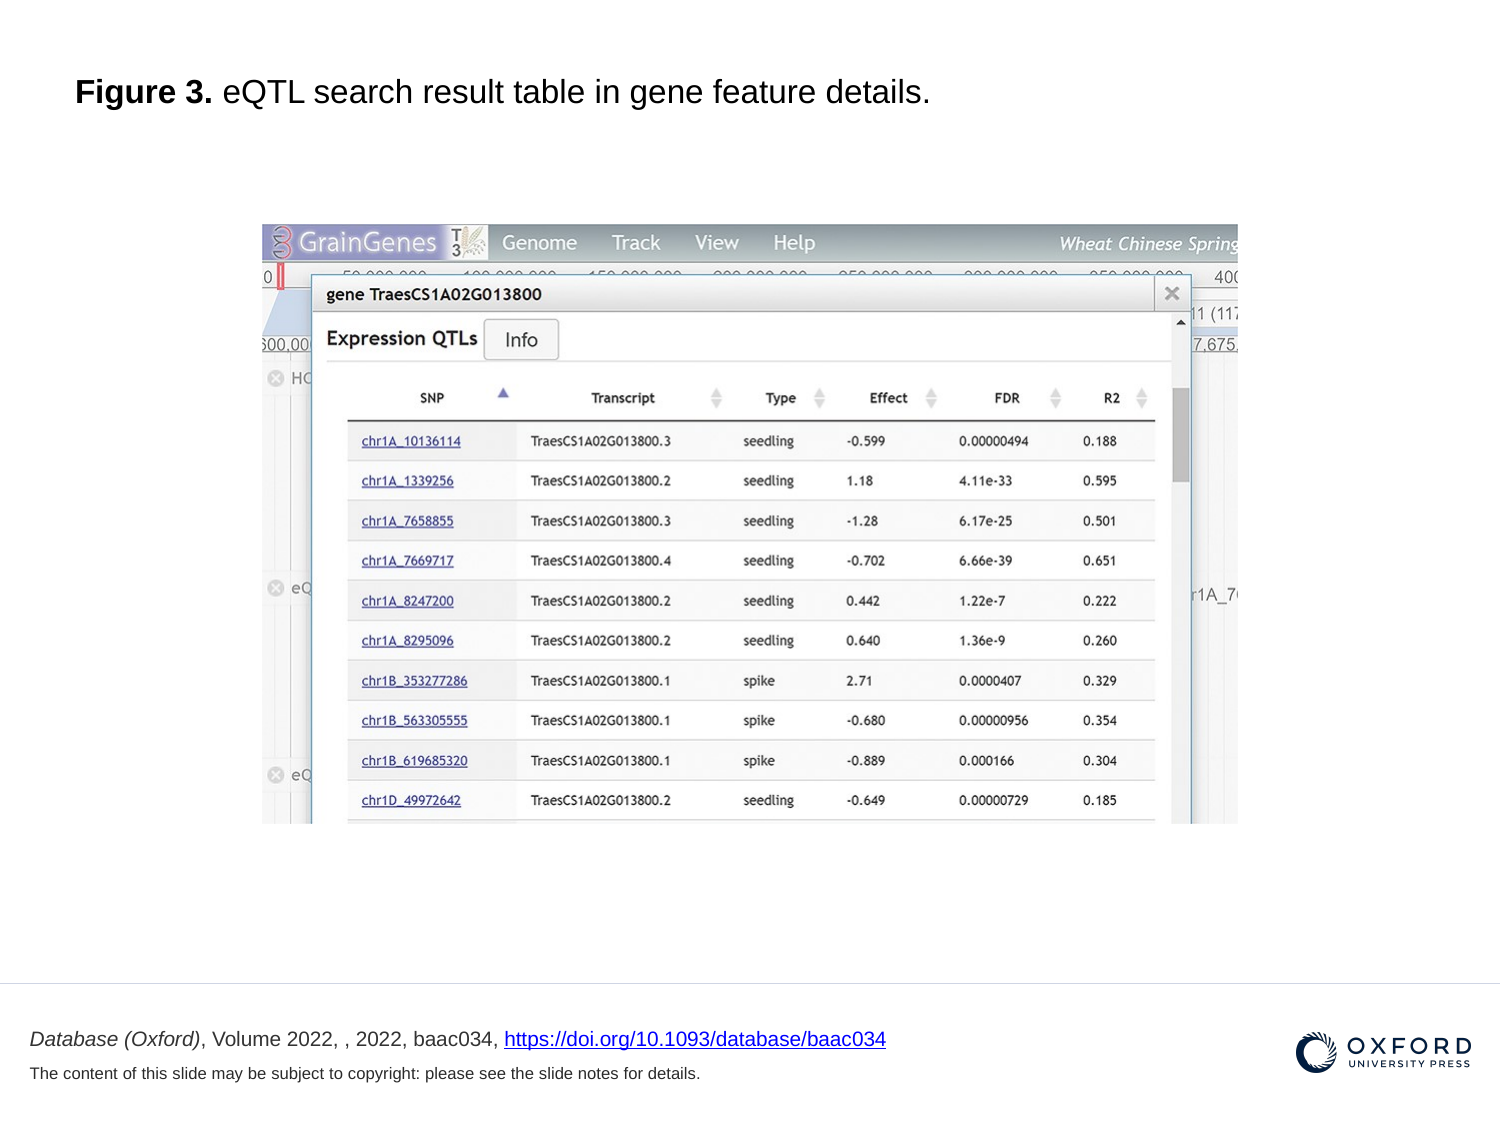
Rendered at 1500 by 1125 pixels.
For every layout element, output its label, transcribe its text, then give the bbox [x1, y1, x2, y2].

title Figure 3. eQTL search result table in gene feature details. [75, 69, 1078, 171]
picture [262, 224, 1238, 824]
footer Database (Oxford), Volume 2022, , 2022, baac034, https://doi.org/10.1093/database/baac034 The content of this slide may be subject to copyright: please see the slide notes for details. [0, 983, 1260, 1125]
picture [1296, 1032, 1471, 1073]
